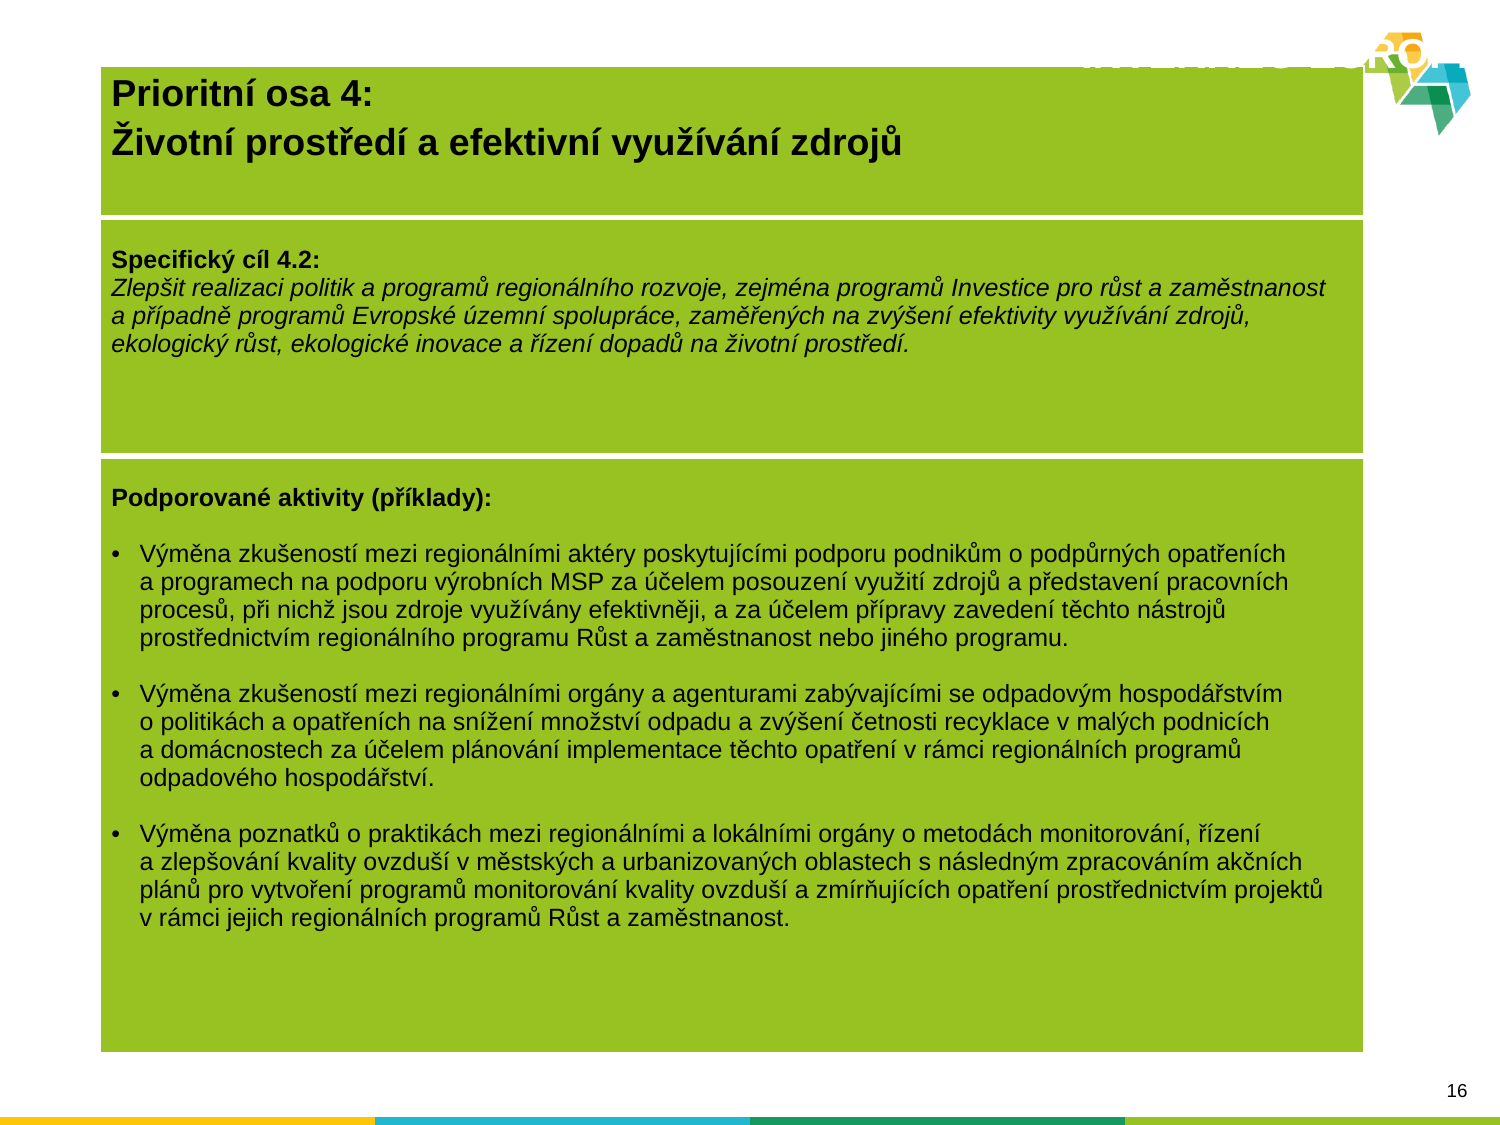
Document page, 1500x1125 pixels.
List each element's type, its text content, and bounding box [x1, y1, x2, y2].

table_cell Specifický cíl 4.2: Zlepšit realizaci politik a programů regionálního rozvoje, zejména programů Investice pro růst a zaměstnanost a případně programů Evropské územní spolupráce, zaměřených na zvýšení efektivity využívání zdrojů, ekologický růst, ekologické inovace a řízení dopadů na životní prostředí. [101, 220, 1363, 453]
text_box INTERREG EUROPE [149, 14, 1500, 85]
picture [1365, 85, 1471, 138]
table_header Prioritní osa 4: Životní prostředí a efektivní využívání zdrojů [101, 67, 1363, 215]
table_cell Podporované aktivity (příklady): Výměna zkušeností mezi regionálními aktéry poskytujícími podporu podnikům o podpůrných opatřeních a programech na podporu výrobních MSP za účelem posouzení využití zdrojů a představení pracovních procesů, při nichž jsou zdroje využívány efektivněji, a za účelem přípravy zavedení těchto nástrojů prostřednictvím regionálního programu Růst a zaměstnanost nebo jiného programu. Výměna zkušeností mezi regionálními orgány a agenturami zabývajícími se odpadovým hospodářstvím o politikách a opatřeních na snížení množství odpadu a zvýšení četnosti recyklace v malých podnicích a domácnostech za účelem plánování implementace těchto opatření v rámci regionálních programů odpadového hospodářství. Výměna poznatků o praktikách mezi regionálními a lokálními orgány o metodách monitorování, řízení a zlepšování kvality ovzduší v městských a urbanizovaných oblastech s následným zpracováním akčních plánů pro vytvoření programů monitorování kvality ovzduší a zmírňujících opatření prostřednictvím projektů v rámci jejich regionálních programů Růst a zaměstnanost. [101, 459, 1363, 1052]
